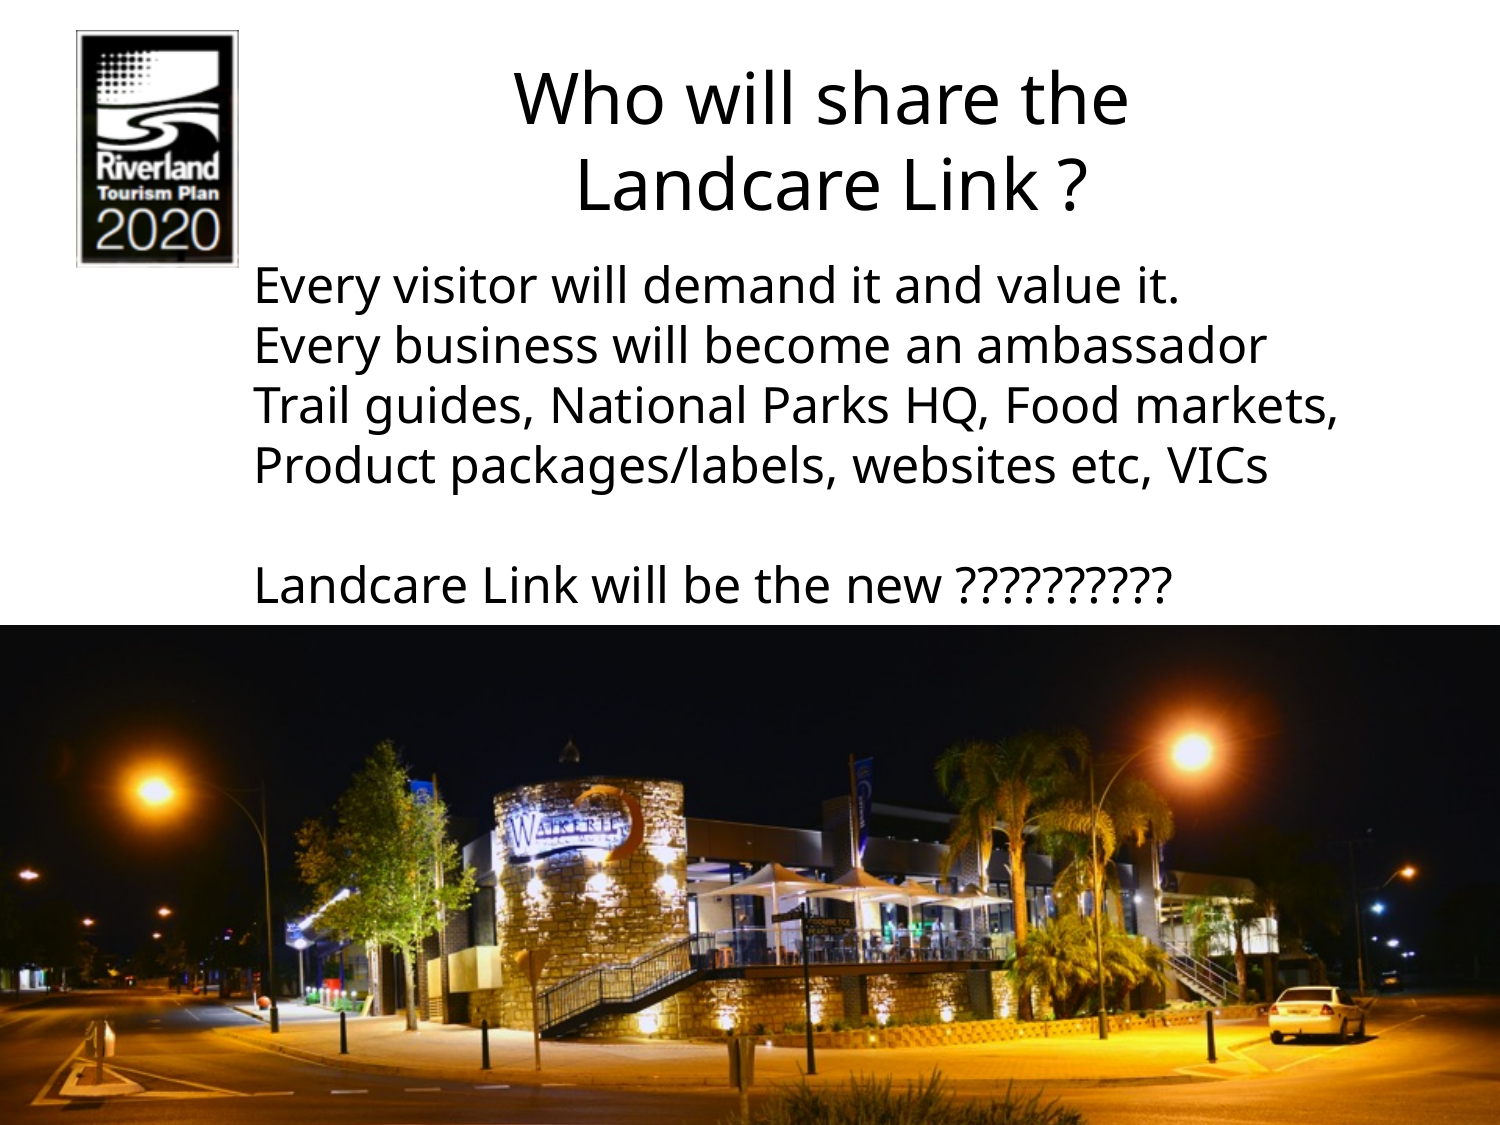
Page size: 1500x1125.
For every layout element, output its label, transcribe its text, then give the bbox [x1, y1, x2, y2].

text_box Every visitor will demand it and value it. Every business will become an ambassador Trail guides, National Parks HQ, Food markets, Product packages/labels, websites etc, VICs Landcare Link will be the new ?????????? [238, 246, 1459, 622]
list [0, 625, 1500, 1125]
picture [76, 30, 239, 268]
title Who will share the Landcare Link ? [243, 45, 1425, 233]
